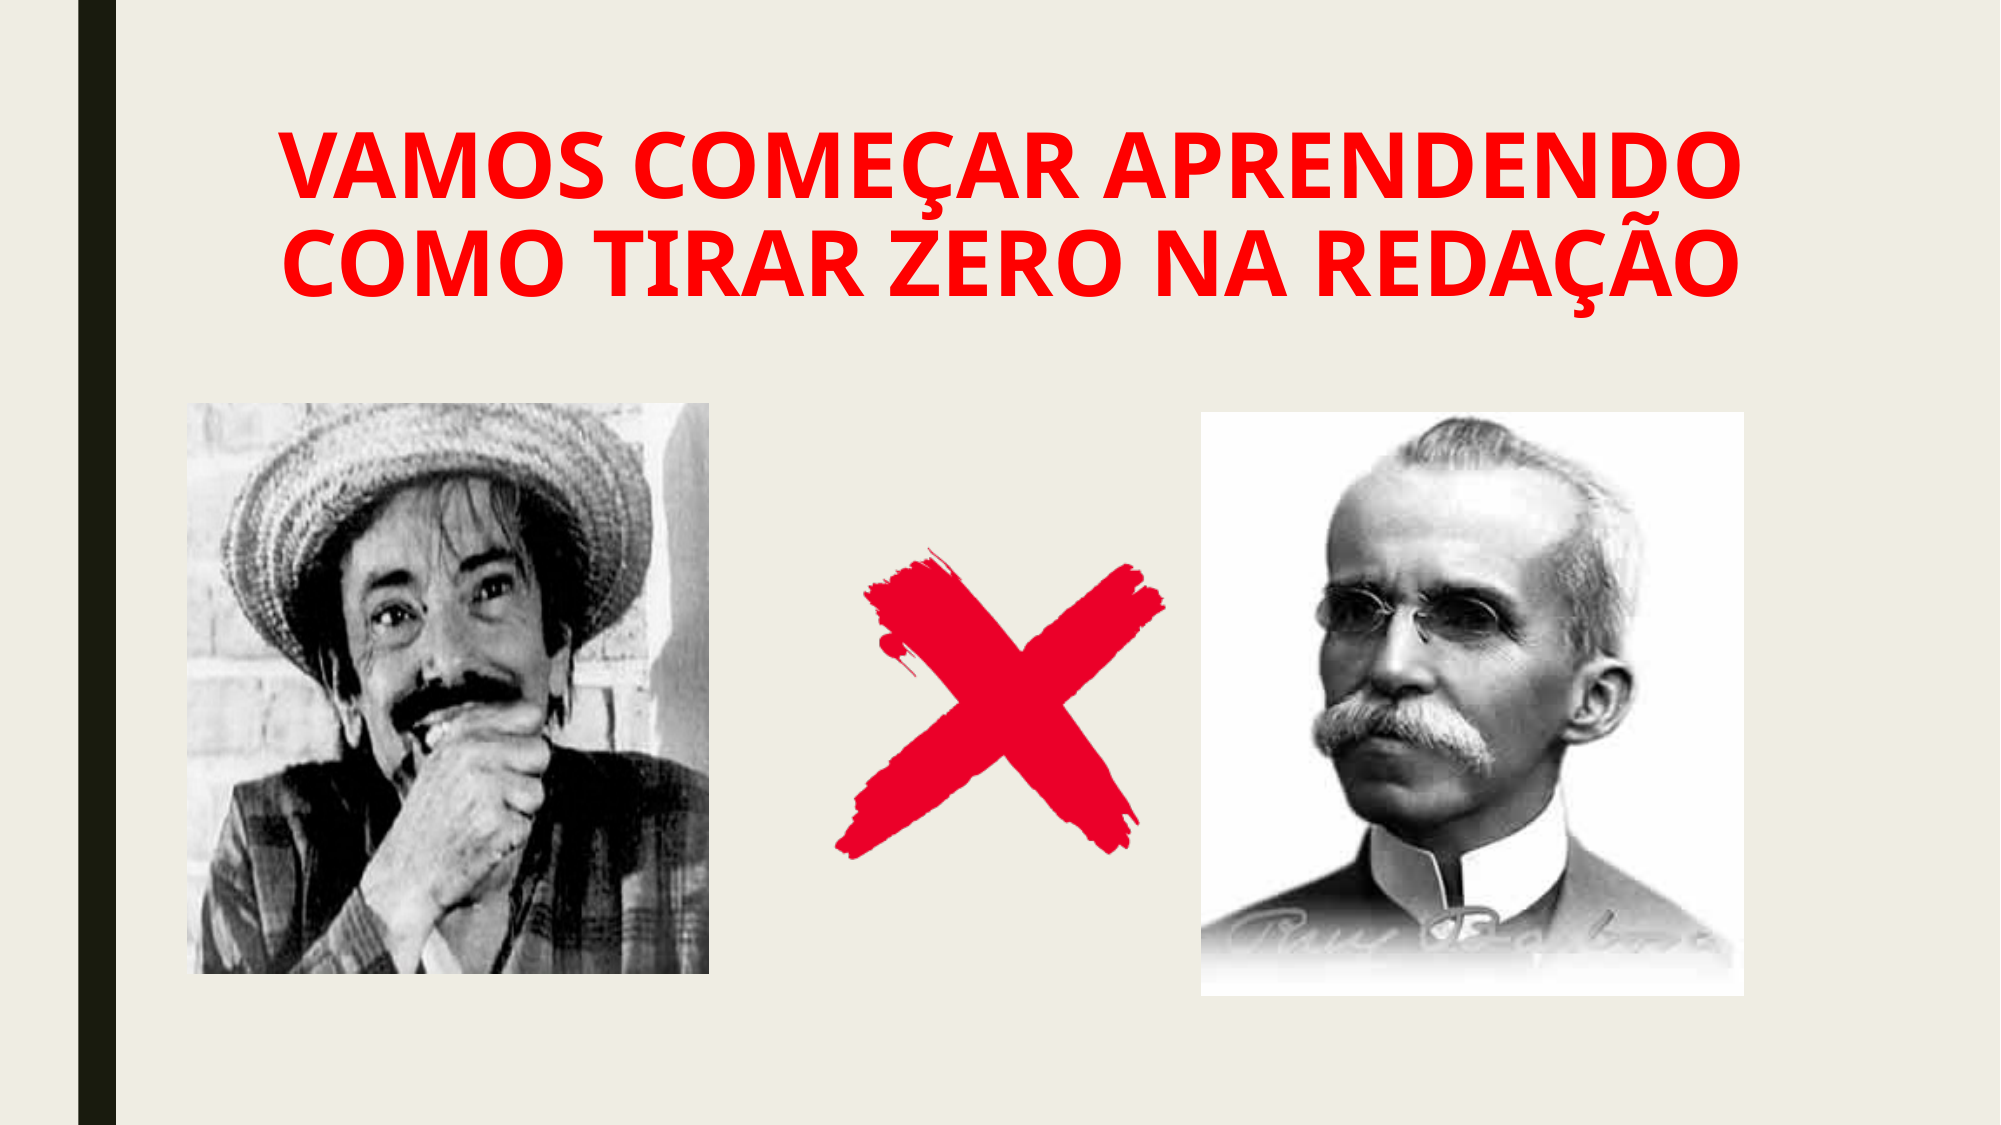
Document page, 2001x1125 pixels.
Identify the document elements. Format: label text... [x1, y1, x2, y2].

title VAMOS COMEÇAR APRENDENDO COMO TIRAR ZERO NA REDAÇÃO [225, 112, 1800, 325]
picture [1201, 412, 1744, 996]
picture [187, 403, 709, 974]
list m [225, 325, 1800, 1052]
picture [818, 532, 1183, 876]
